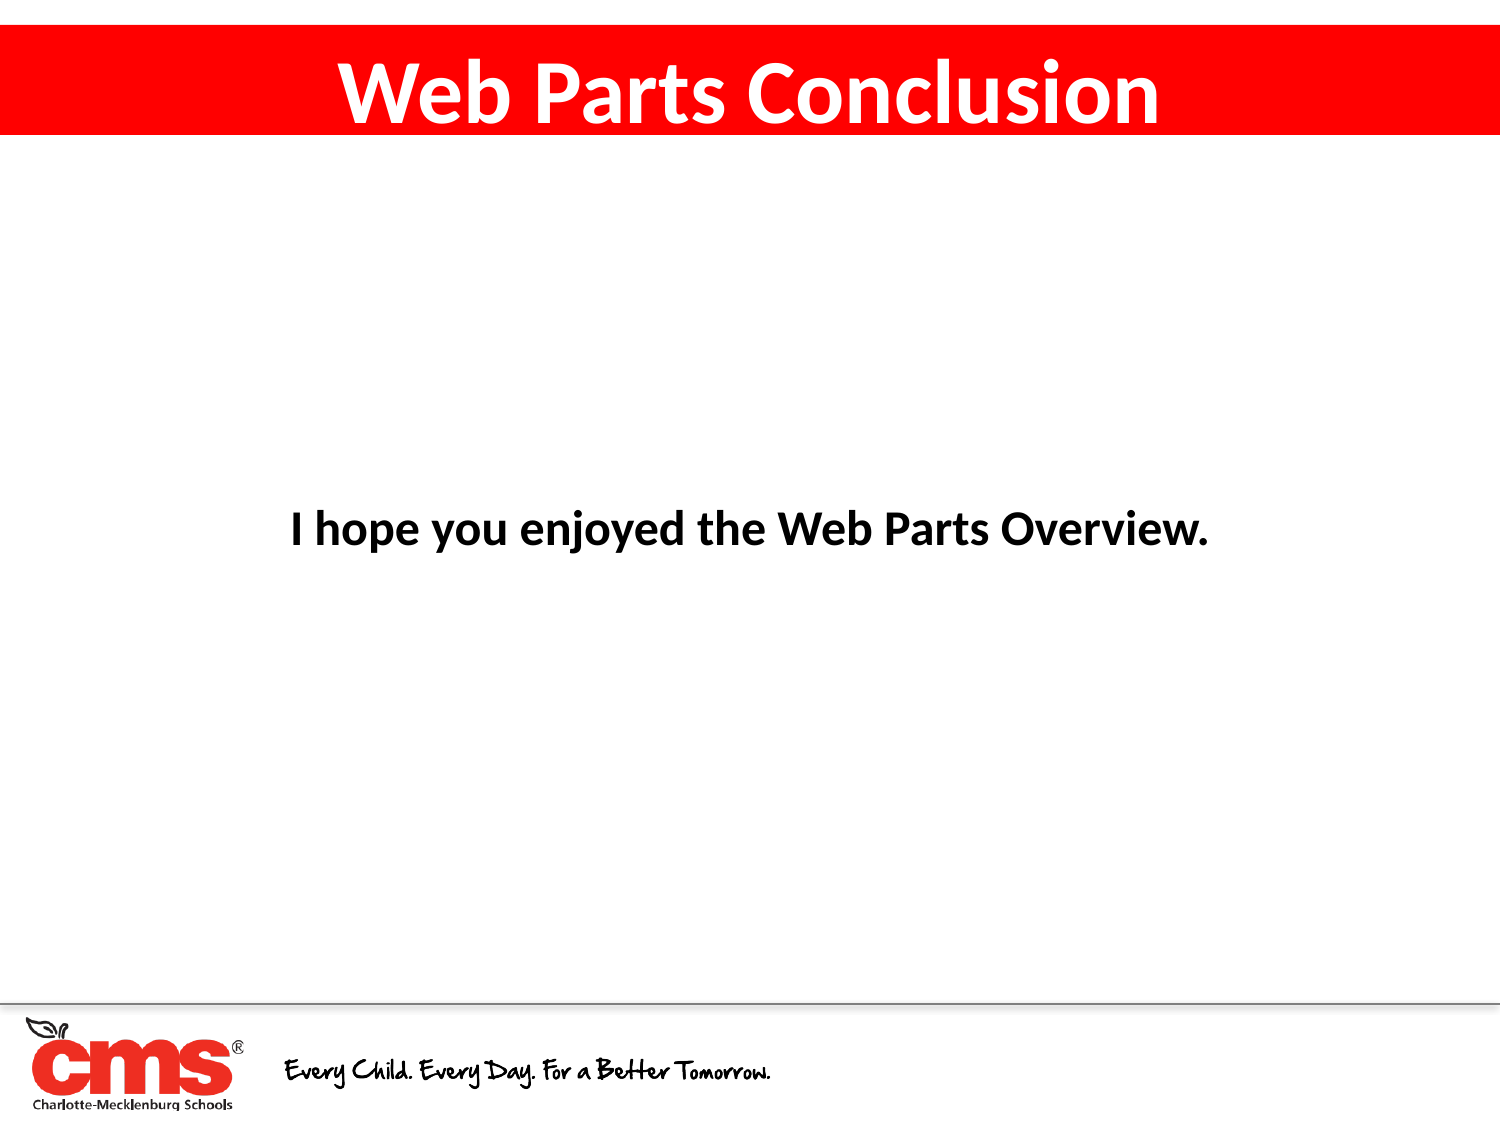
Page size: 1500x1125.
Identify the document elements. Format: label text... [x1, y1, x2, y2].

text_box Web Parts Conclusion [0, 24, 1500, 135]
text_box I hope you enjoyed the Web Parts Overview. [275, 487, 1288, 563]
picture [276, 1050, 778, 1096]
